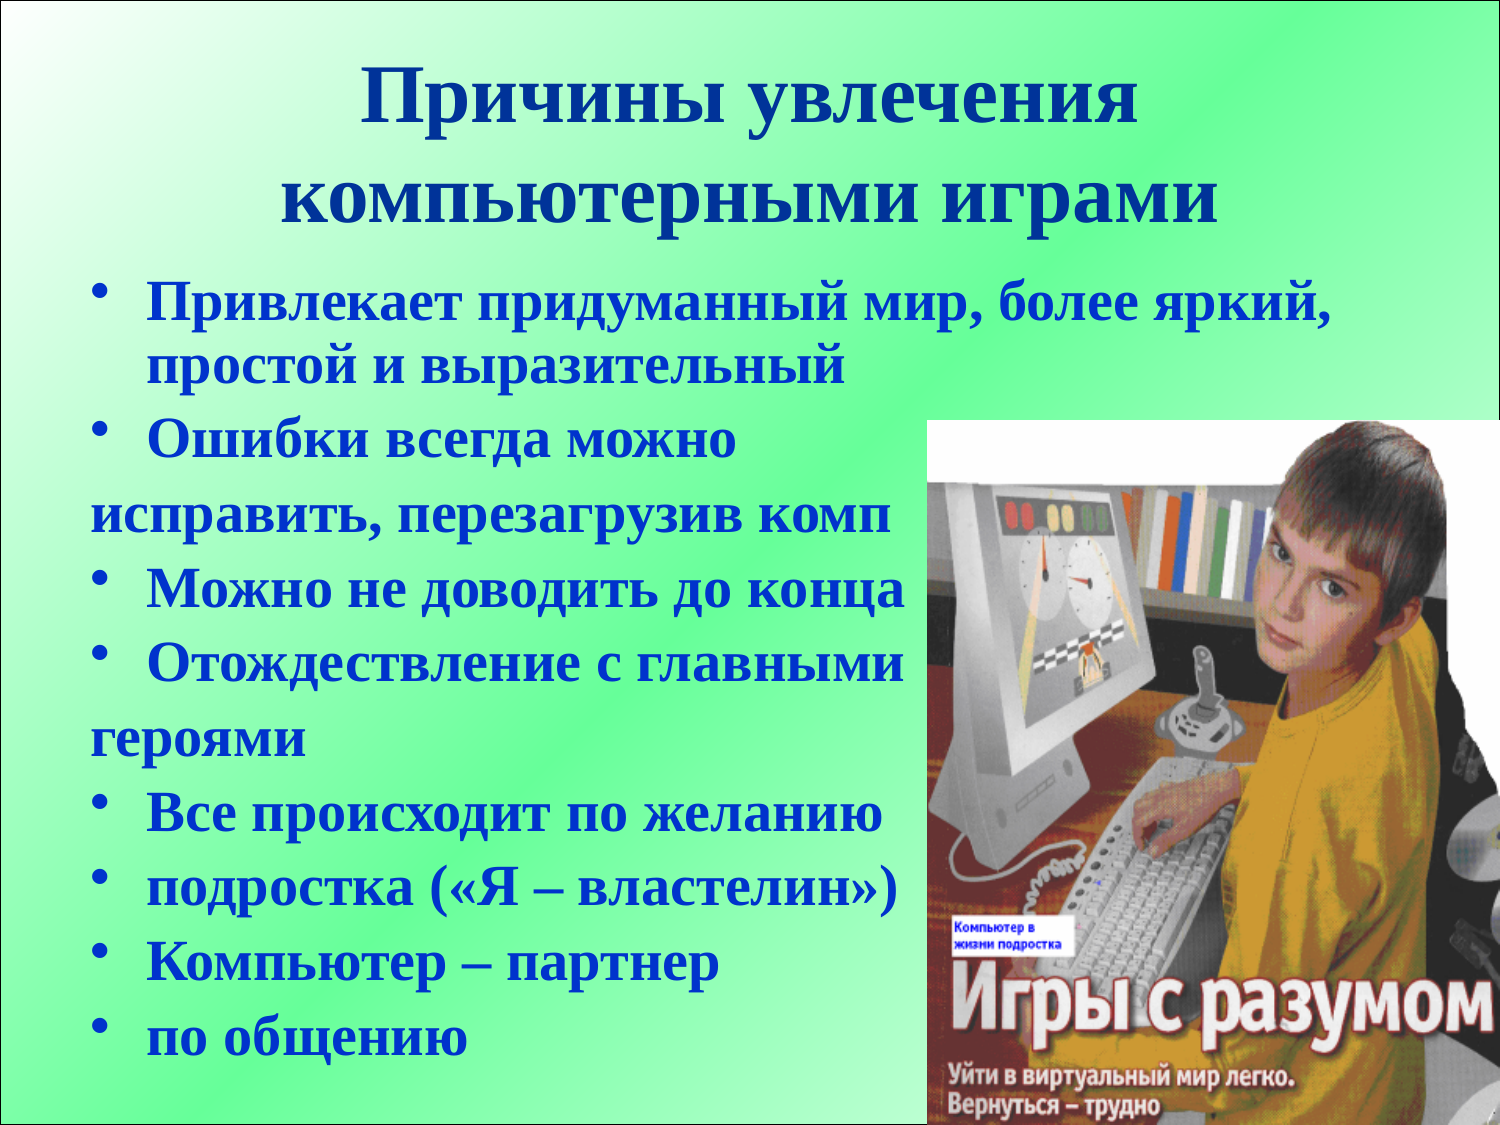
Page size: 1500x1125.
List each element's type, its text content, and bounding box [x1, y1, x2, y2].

list Привлекает придуманный мир, более яркий, простой и выразительный Ошибки всегда можно исправить, перезагрузив комп Можно не доводить до конца Отождествление с главными героями Все происходит по желанию подростка («Я – властелин») Компьютер – партнер по общению [74, 262, 1426, 1125]
picture [926, 420, 1500, 1125]
title Причины увлечения компьютерными играми [74, 44, 1426, 233]
text_box [0, 0, 1500, 1125]
